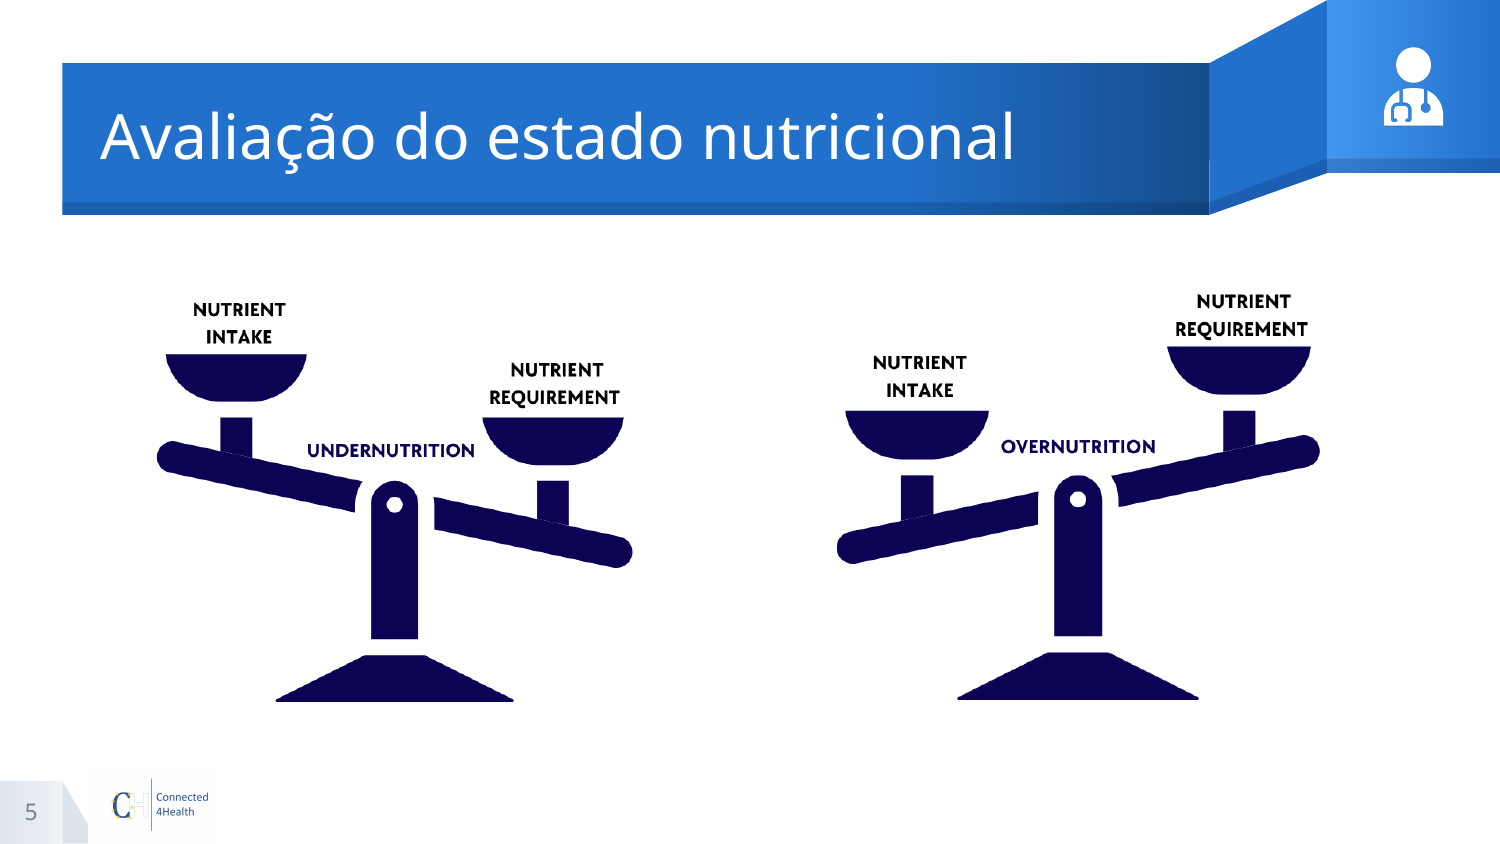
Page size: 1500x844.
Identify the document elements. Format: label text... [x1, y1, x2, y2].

picture [88, 769, 220, 844]
slide_number 5 [0, 781, 63, 844]
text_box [1383, 47, 1444, 126]
picture [20, 267, 1445, 702]
title Avaliação do estado nutricional [100, 64, 1210, 215]
